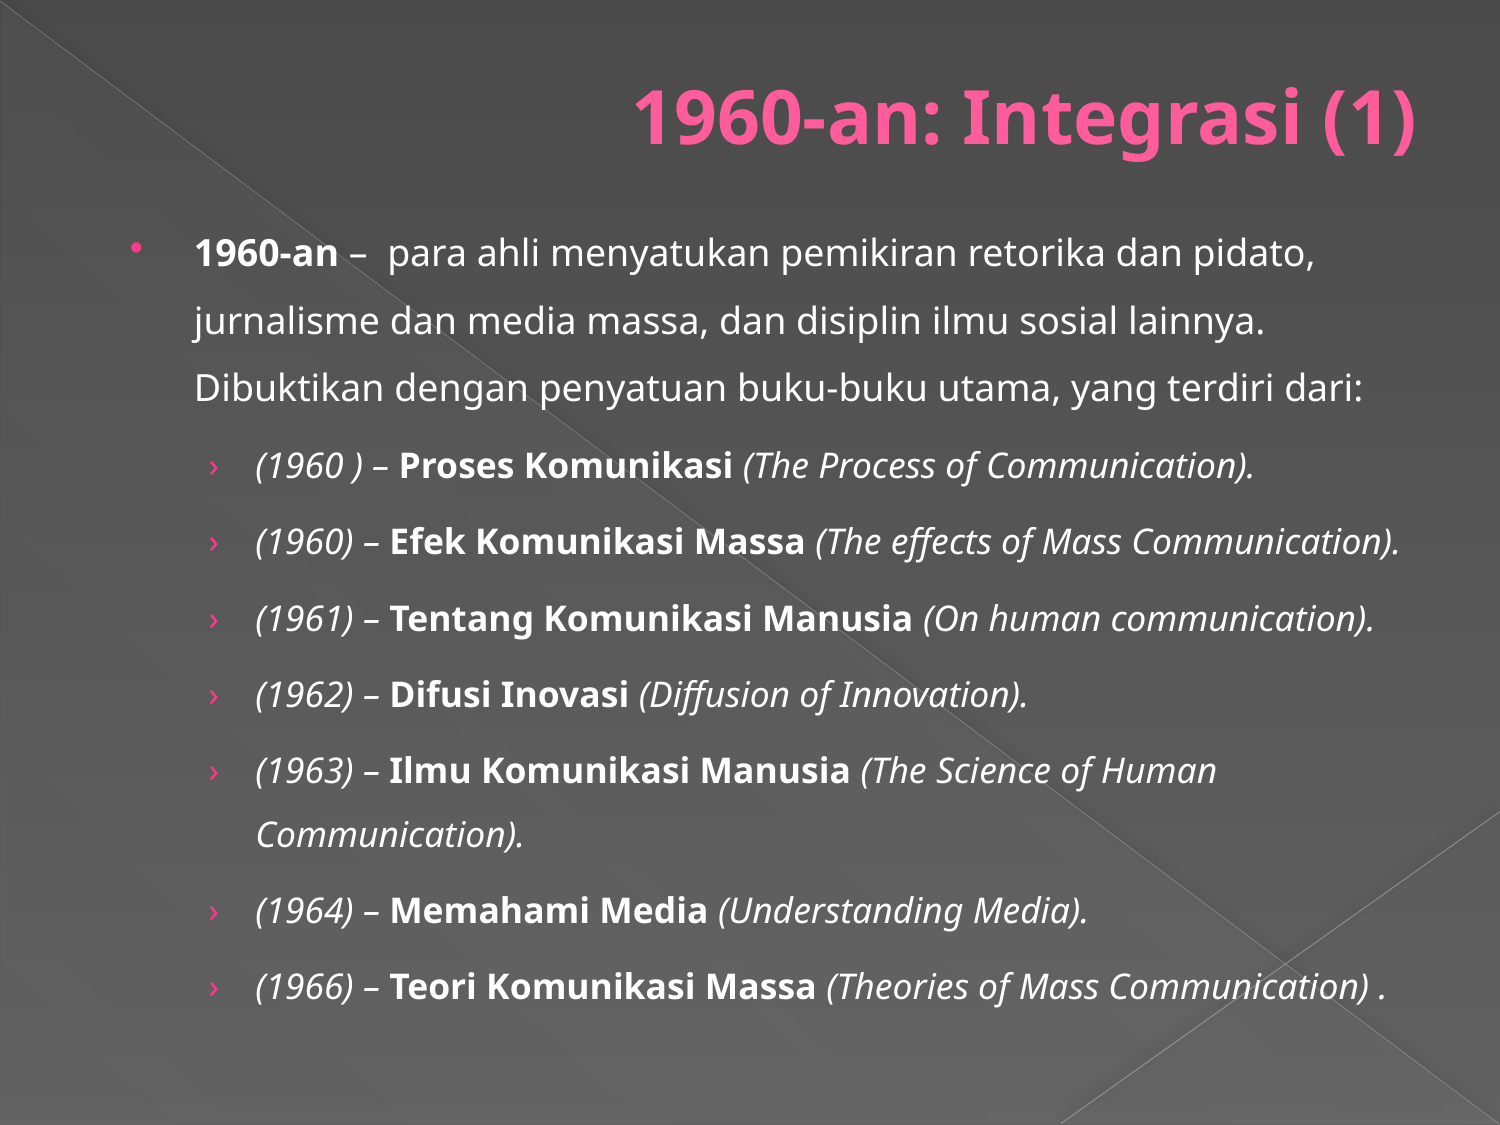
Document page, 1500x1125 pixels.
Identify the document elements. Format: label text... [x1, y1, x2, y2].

list 1960-an – para ahli menyatukan pemikiran retorika dan pidato, jurnalisme dan media massa, dan disiplin ilmu sosial lainnya. Dibuktikan dengan penyatuan buku-buku utama, yang terdiri dari: (1960 ) – Proses Komunikasi (The Process of Communication). (1960) – Efek Komunikasi Massa (The effects of Mass Communication). (1961) – Tentang Komunikasi Manusia (On human communication). (1962) – Difusi Inovasi (Diffusion of Innovation). (1963) – Ilmu Komunikasi Manusia (The Science of Human Communication). (1964) – Memahami Media (Understanding Media). (1966) – Teori Komunikasi Massa (Theories of Mass Communication) . [105, 198, 1456, 1091]
title 1960-an: Integrasi (1) [82, 0, 1432, 230]
